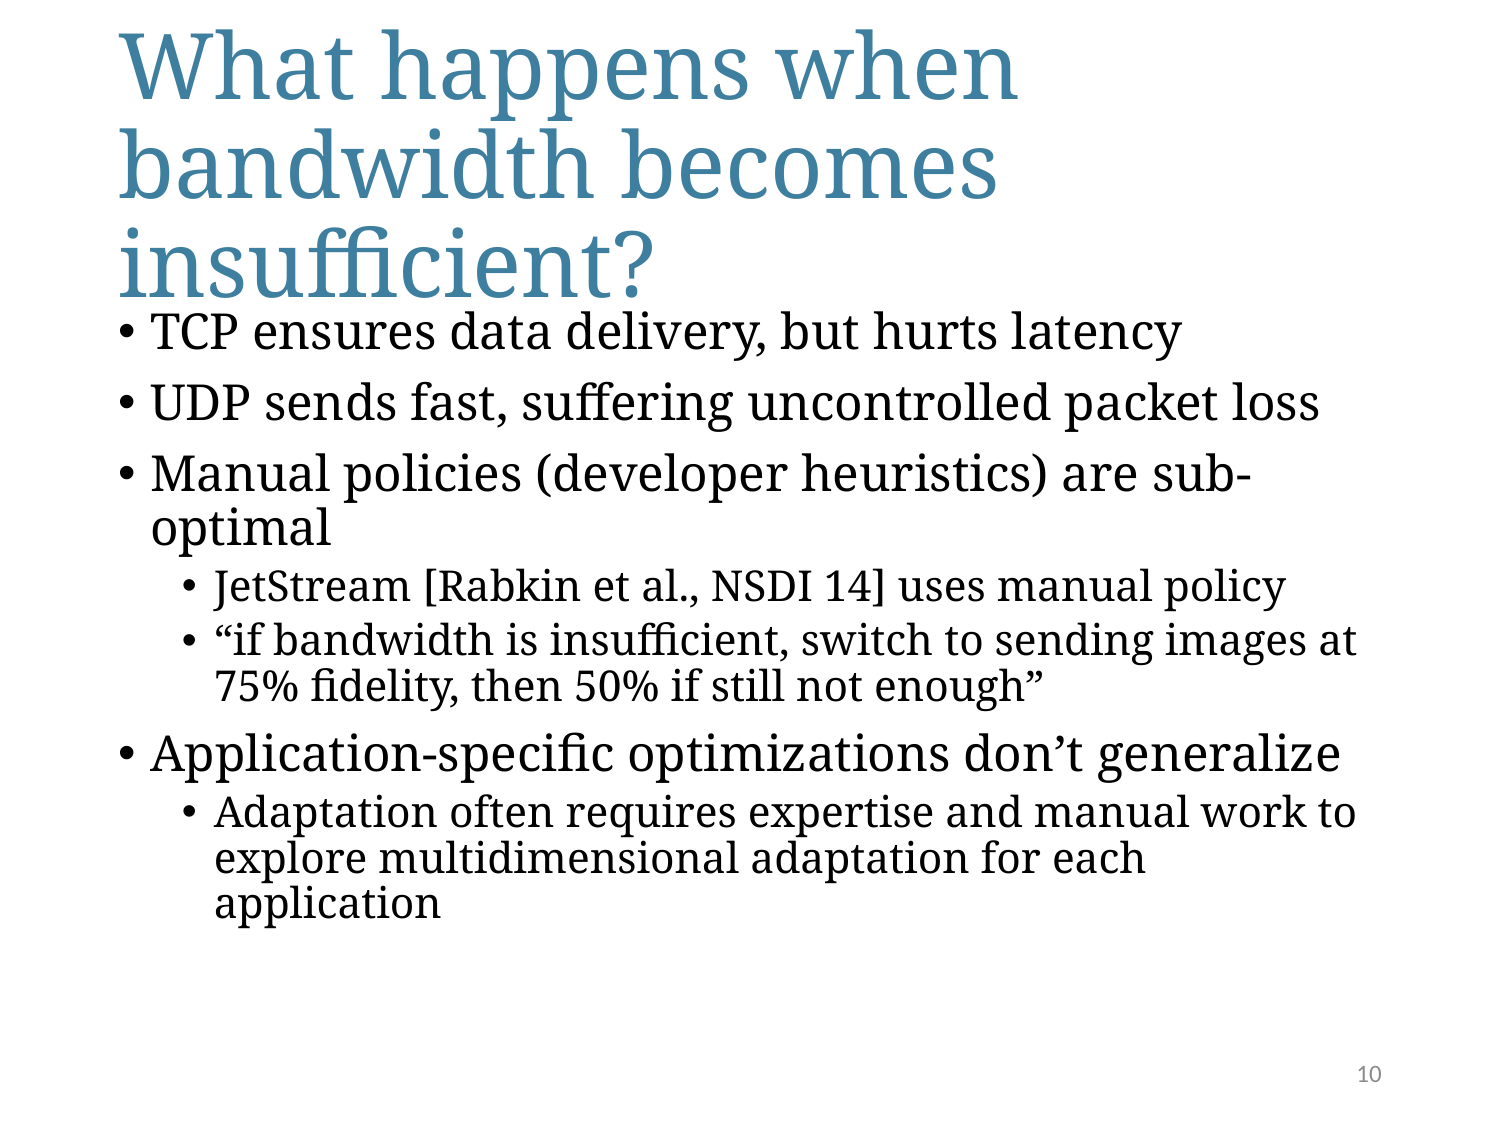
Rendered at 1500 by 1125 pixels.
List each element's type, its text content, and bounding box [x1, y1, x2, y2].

title What happens when bandwidth becomes insufficient? [103, 59, 1397, 278]
list TCP ensures data delivery, but hurts latency UDP sends fast, suffering uncontrolled packet loss Manual policies (developer heuristics) are sub-optimal JetStream [Rabkin et al., NSDI 14] uses manual policy “if bandwidth is insufficient, switch to sending images at 75% fidelity, then 50% if still not enough” Application-specific optimizations don’t generalize Adaptation often requires expertise and manual work to explore multidimensional adaptation for each application [103, 299, 1397, 1014]
slide_number 10 [1059, 1042, 1397, 1103]
